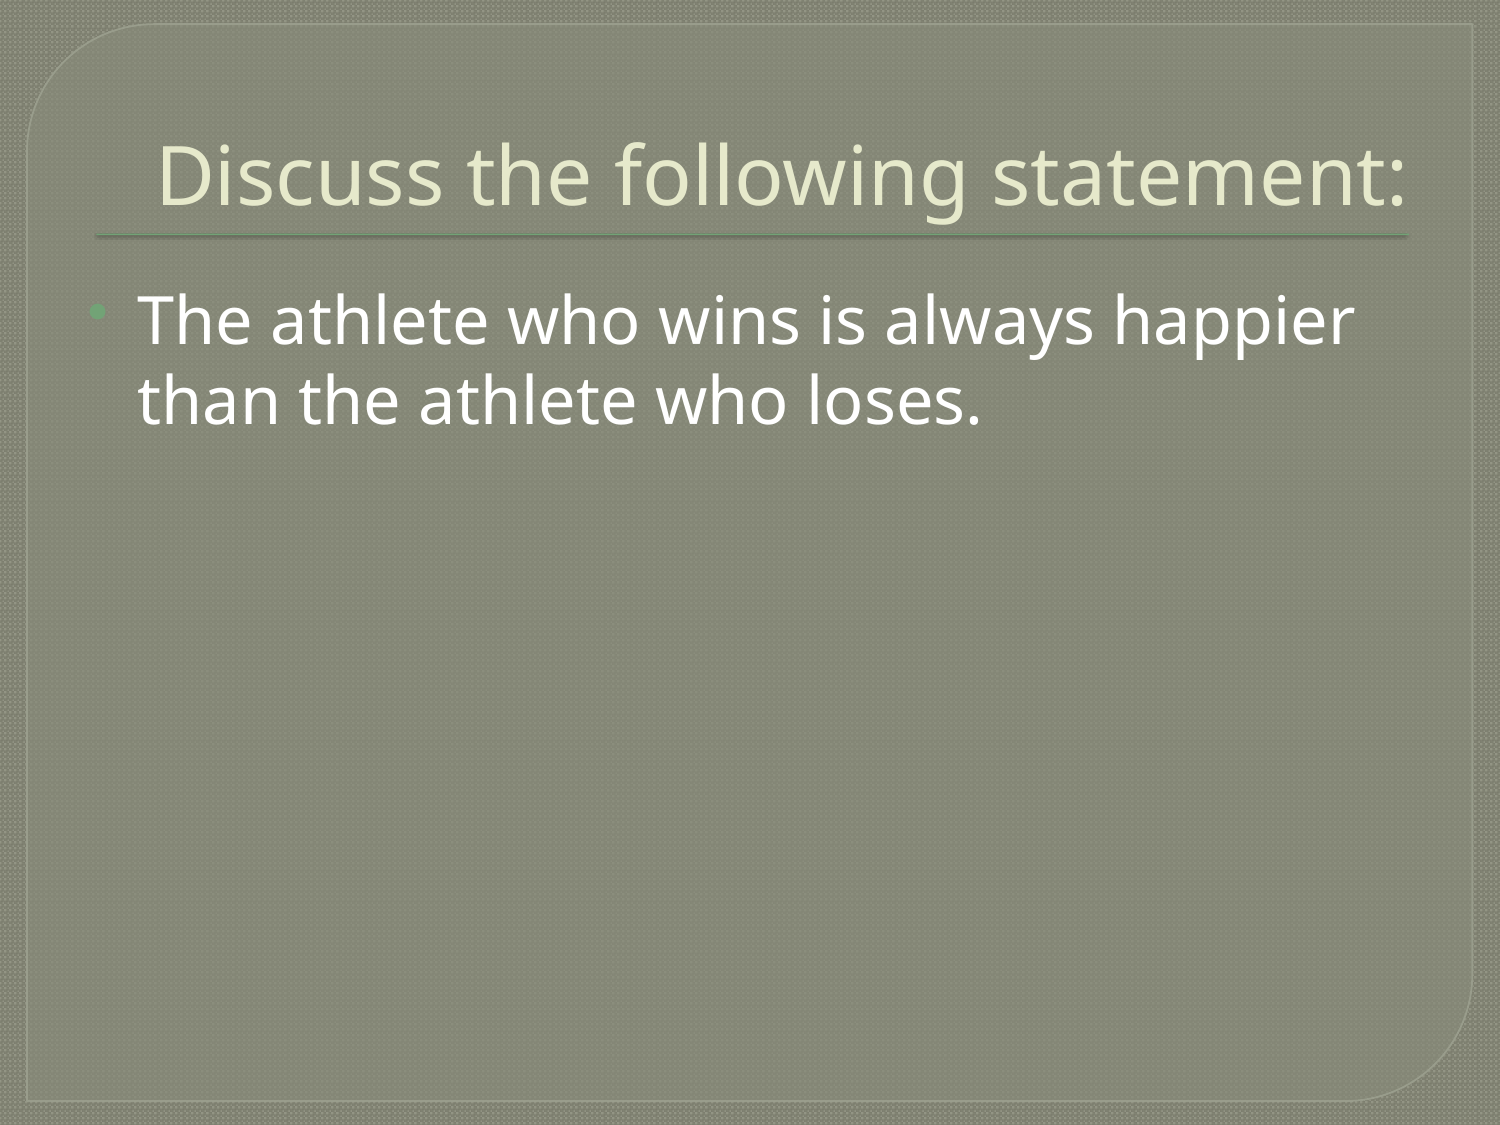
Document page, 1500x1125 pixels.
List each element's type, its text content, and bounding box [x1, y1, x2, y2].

title Discuss the following statement: [75, 41, 1425, 230]
list The athlete who wins is always happier than the athlete who loses. [75, 270, 1425, 1013]
